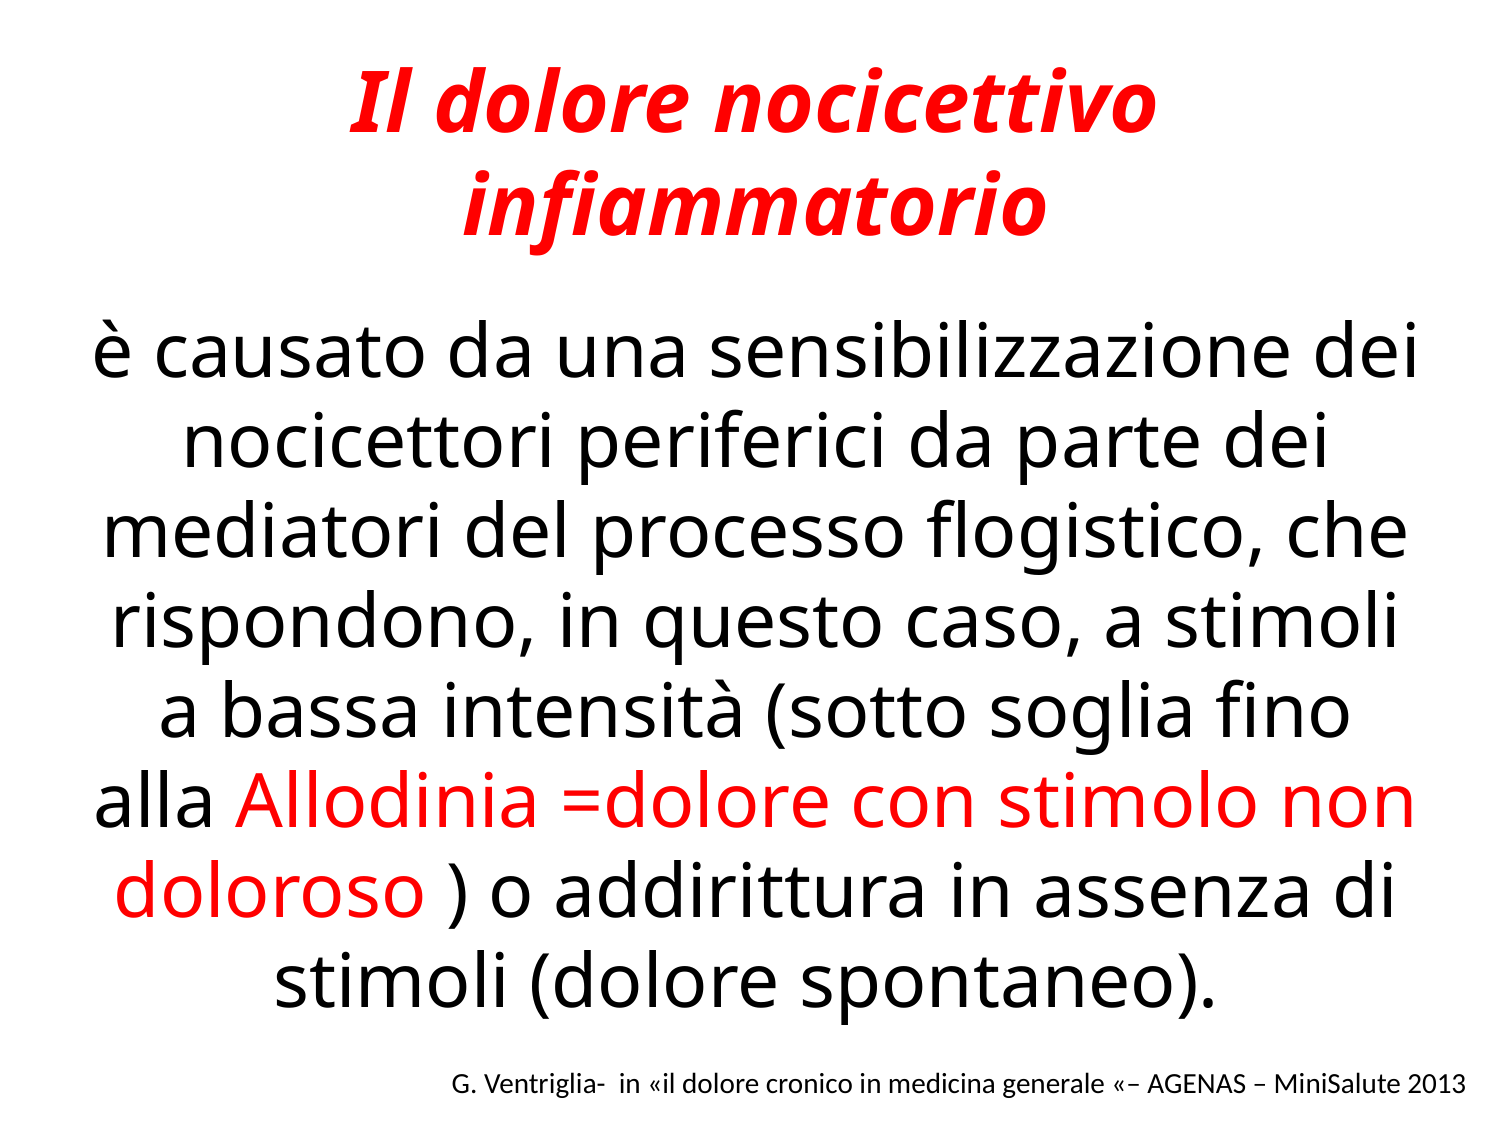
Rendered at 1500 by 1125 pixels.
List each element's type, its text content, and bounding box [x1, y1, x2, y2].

list Il dolore nocicettivo infiammatorio è causato da una sensibilizzazione dei nocicettori periferici da parte dei mediatori del processo flogistico, che rispondono, in questo caso, a stimoli a bassa intensità (sotto soglia fino alla Allodinia =dolore con stimolo non doloroso ) o addirittura in assenza di stimoli (dolore spontaneo). [75, 39, 1438, 1078]
text_box G. Ventriglia- in «il dolore cronico in medicina generale «– AGENAS – MiniSalute 2013 [436, 1057, 1500, 1107]
